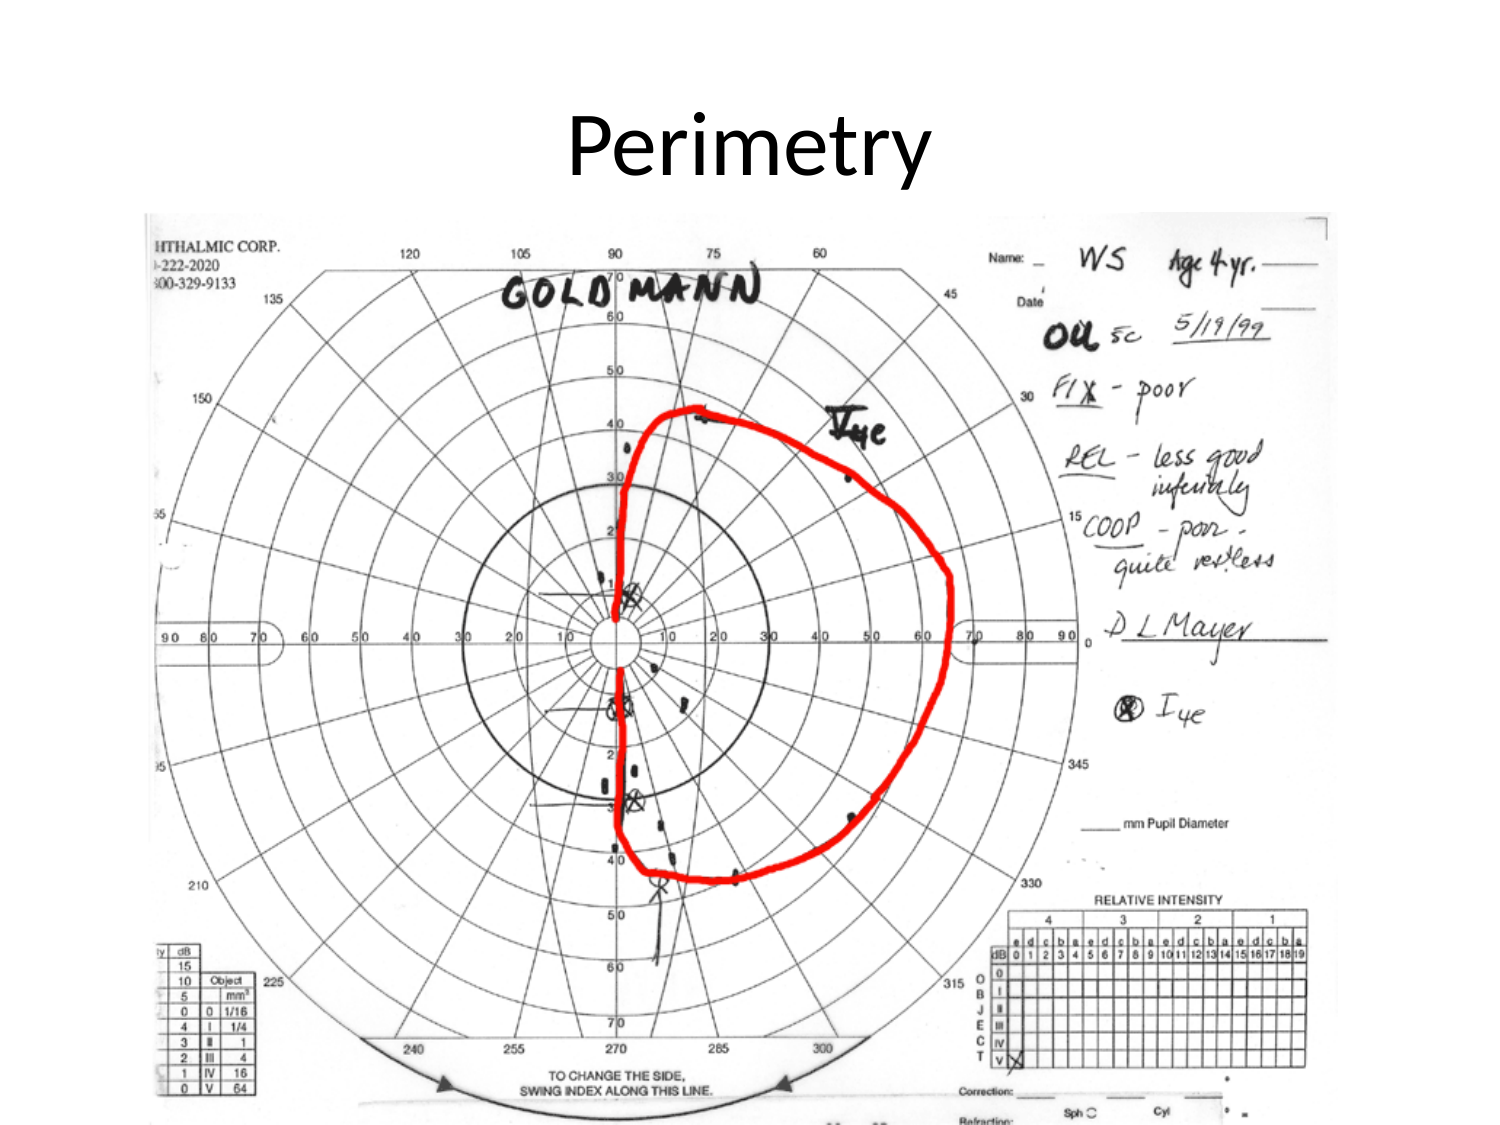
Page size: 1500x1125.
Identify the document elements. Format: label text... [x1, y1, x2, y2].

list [137, 212, 1338, 1125]
title Perimetry [75, 45, 1425, 233]
